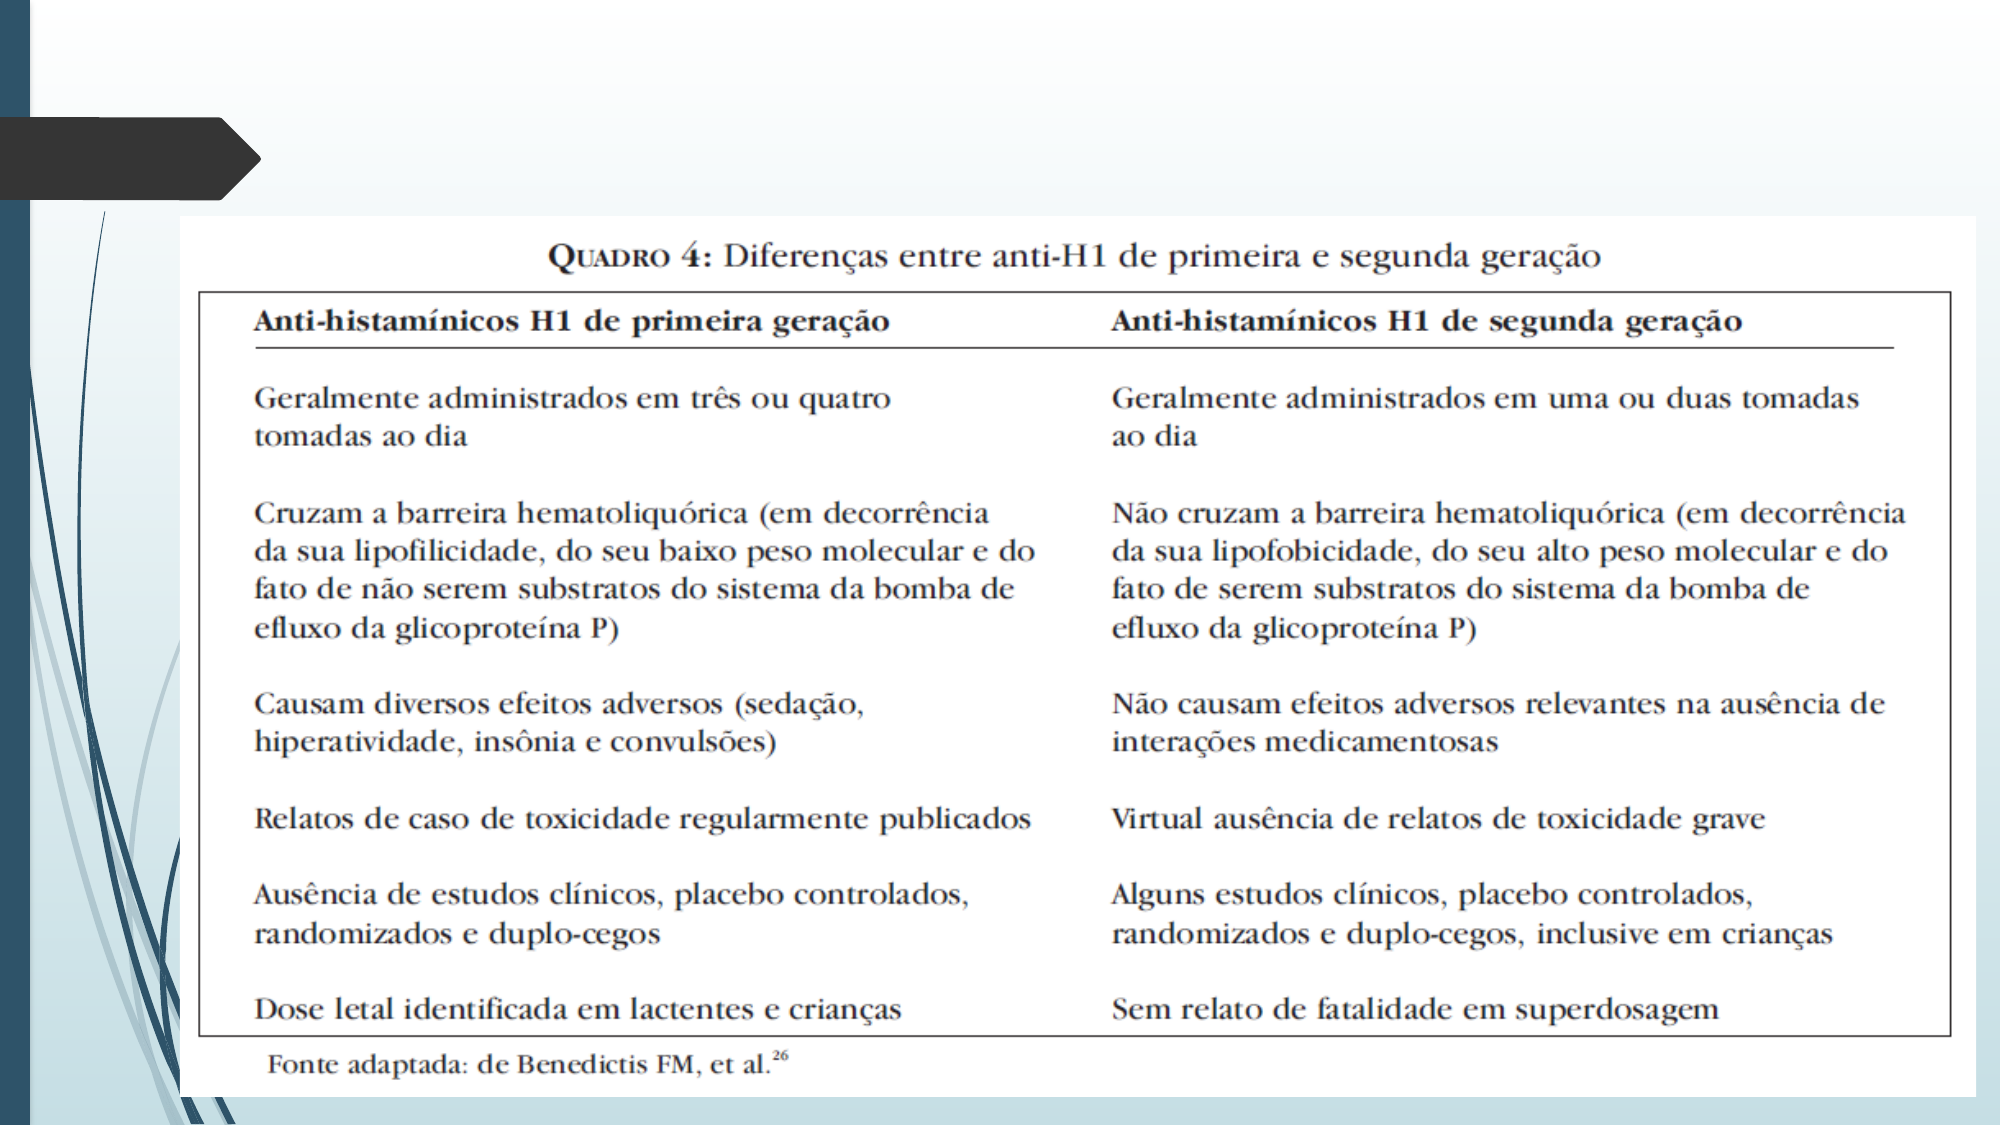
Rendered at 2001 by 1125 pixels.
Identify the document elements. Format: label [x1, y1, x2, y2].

picture [179, 216, 1977, 1097]
